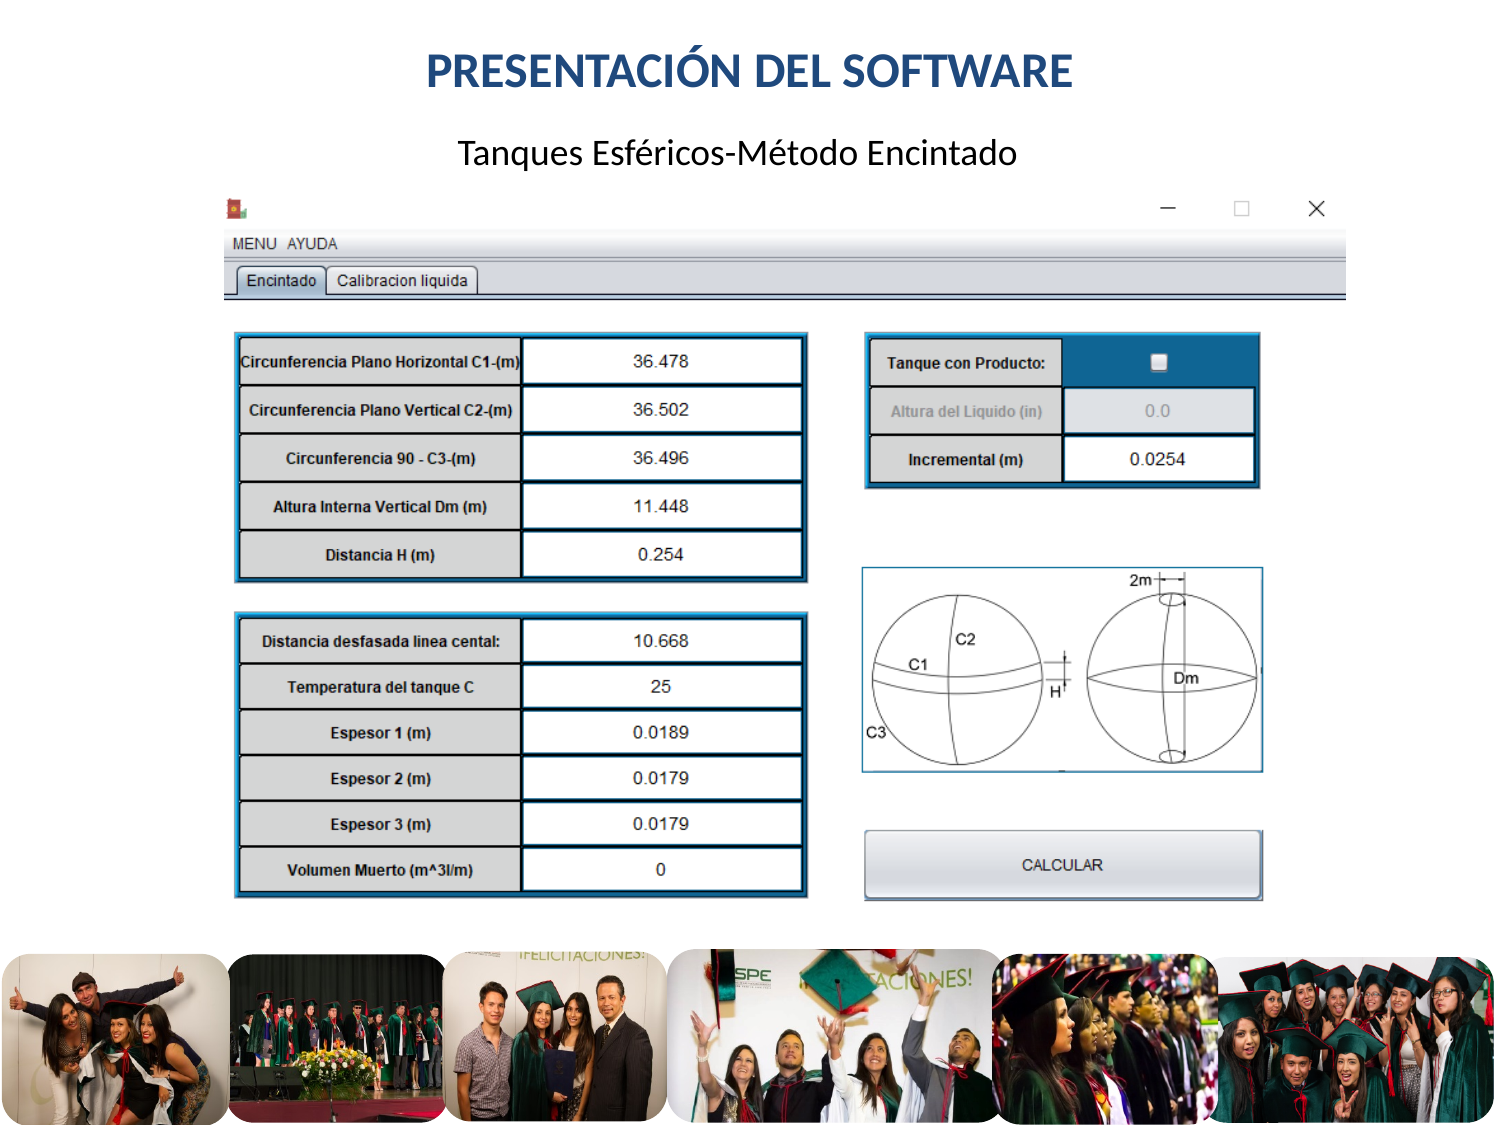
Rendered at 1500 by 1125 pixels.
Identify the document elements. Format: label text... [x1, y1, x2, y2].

text_box Tanques Esféricos-Método Encintado [442, 120, 1295, 181]
text_box PRESENTACIÓN DEL SOFTWARE [227, 30, 1273, 106]
picture [223, 195, 1346, 948]
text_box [1, 948, 1495, 1125]
